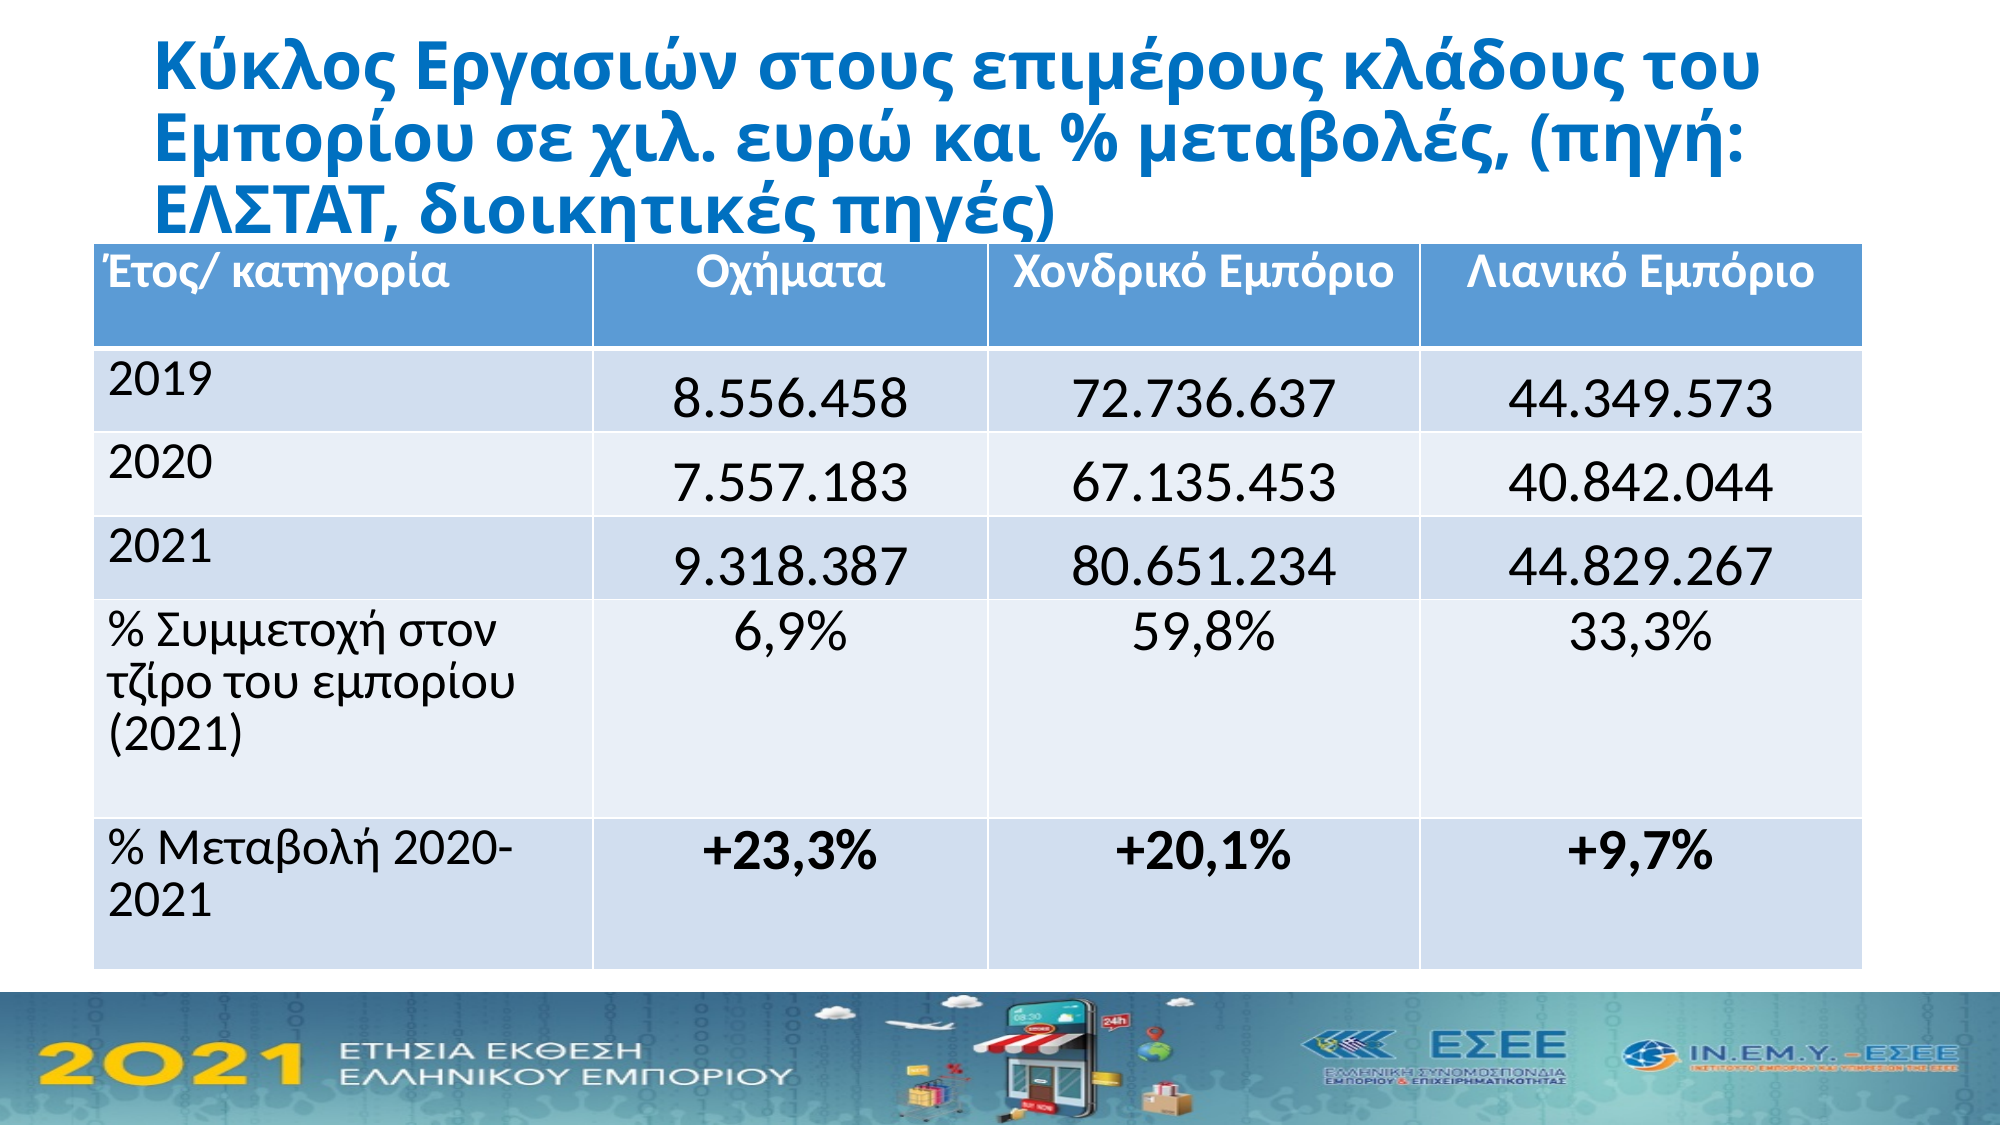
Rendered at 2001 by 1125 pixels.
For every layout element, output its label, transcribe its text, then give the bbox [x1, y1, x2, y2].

table_cell 7.557.183 [594, 433, 987, 515]
table_cell % Μεταβολή 2020-2021 [94, 819, 592, 969]
table_cell +20,1% [989, 819, 1419, 969]
table_header Οχήματα [594, 244, 987, 346]
table_cell 6,9% [594, 600, 987, 817]
table_cell 44.349.573 [1421, 351, 1862, 431]
picture [0, 992, 2000, 1125]
table_cell % Συμμετοχή στον τζίρο του εμπορίου (2021) [94, 600, 592, 817]
table_cell 2020 [94, 433, 592, 515]
table_cell 44.829.267 [1421, 517, 1862, 599]
table_header Λιανικό Εμπόριο [1421, 244, 1862, 346]
table_cell 59,8% [989, 600, 1419, 817]
table_cell 33,3% [1421, 600, 1862, 817]
table_header Έτος/ κατηγορία [94, 244, 592, 346]
table_cell +23,3% [594, 819, 987, 969]
table_cell 2019 [94, 351, 592, 431]
table_cell 80.651.234 [989, 517, 1419, 599]
table_cell 9.318.387 [594, 517, 987, 599]
table_cell 2021 [94, 517, 592, 599]
table_cell 67.135.453 [989, 433, 1419, 515]
table_header Χονδρικό Εμπόριο [989, 244, 1419, 346]
table_cell +9,7% [1421, 819, 1862, 969]
table_cell 40.842.044 [1421, 433, 1862, 515]
table_cell 8.556.458 [594, 351, 987, 431]
title Κύκλος Εργασιών στους επιμέρους κλάδους του Εμπορίου σε χιλ. ευρώ και % μεταβολές, (πηγή: ΕΛΣΤΑΤ, διοικητικές πηγές) [137, 37, 1863, 242]
table_cell 72.736.637 [989, 351, 1419, 431]
